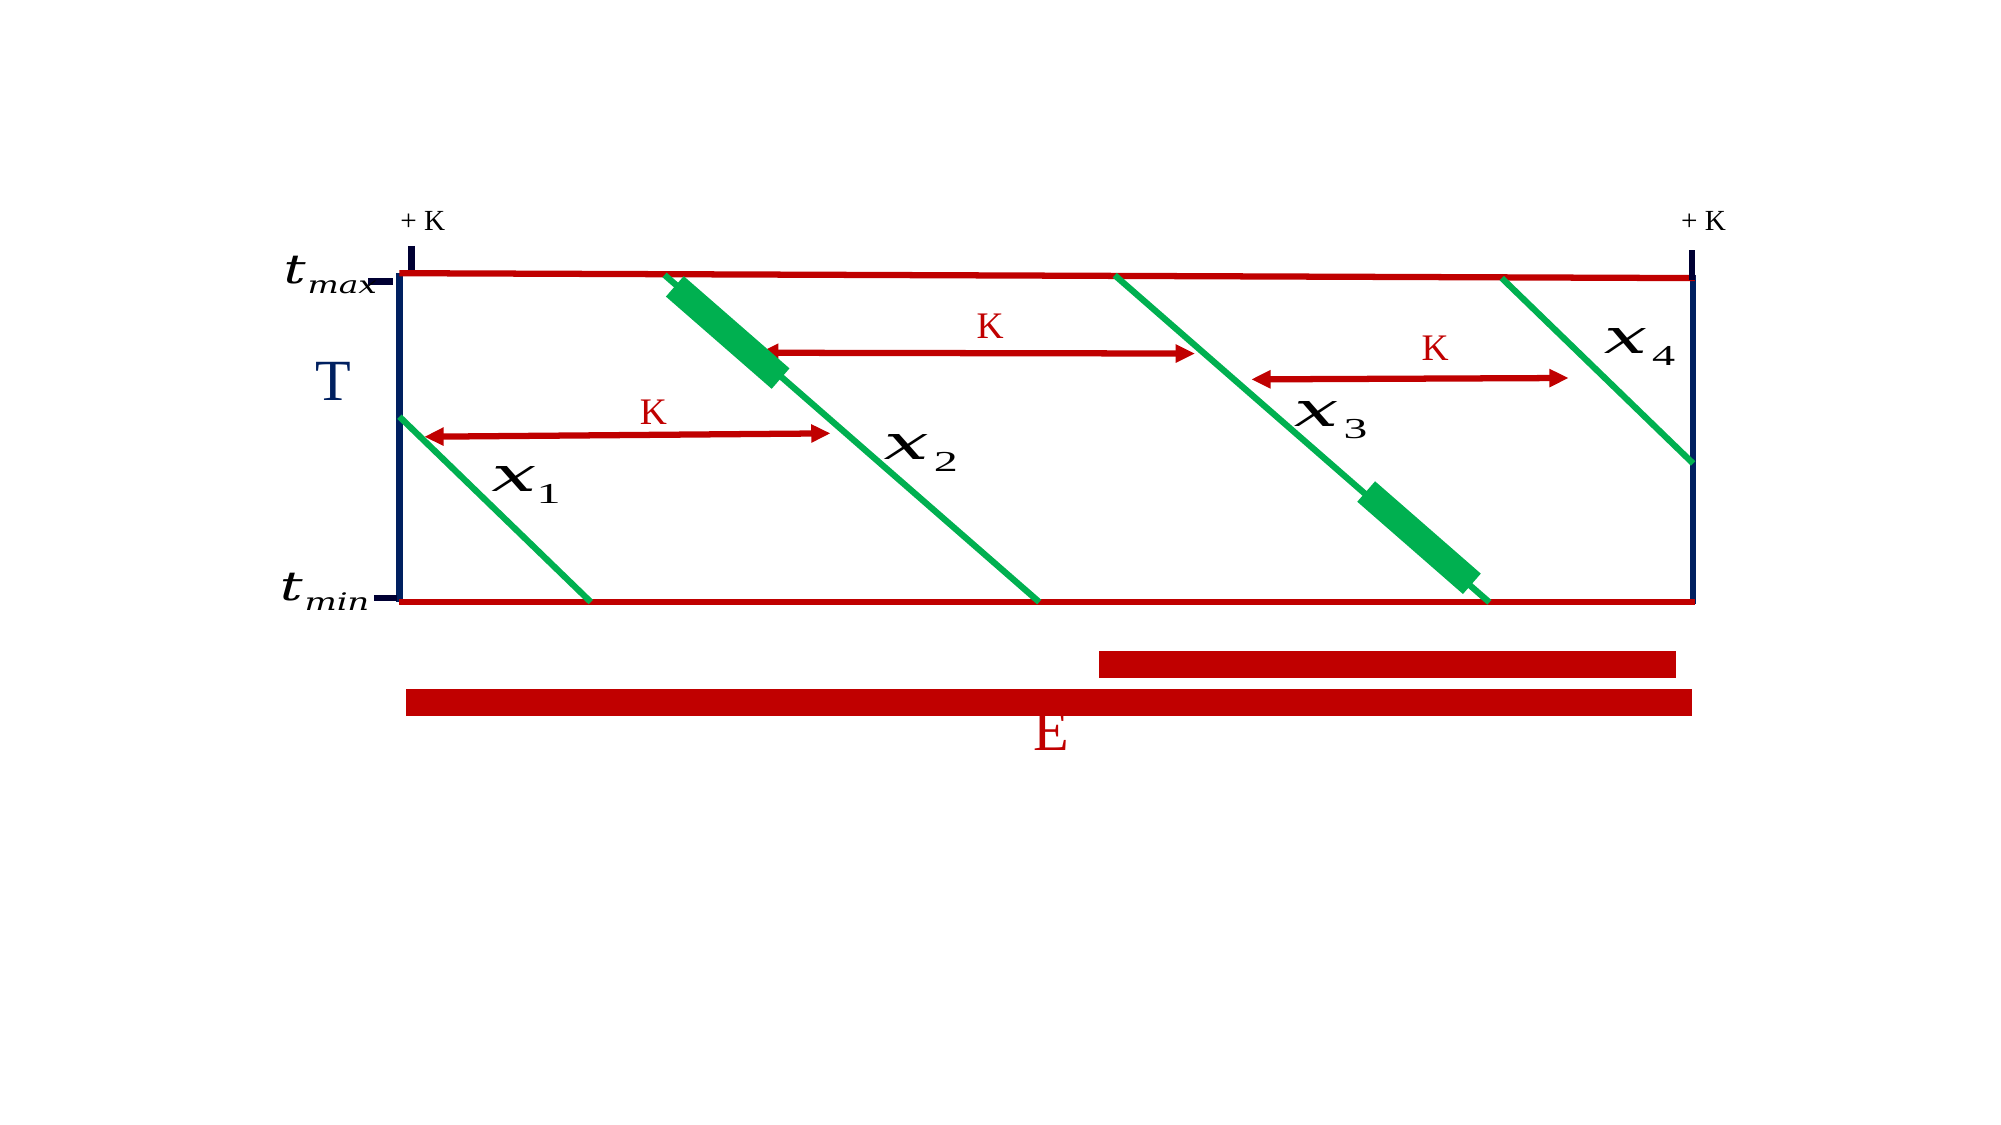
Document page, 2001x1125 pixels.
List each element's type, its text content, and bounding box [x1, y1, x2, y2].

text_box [1365, 491, 1473, 584]
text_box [664, 274, 1040, 603]
text_box E [1019, 684, 1112, 689]
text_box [399, 416, 591, 603]
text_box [674, 286, 781, 379]
text_box T [300, 335, 394, 420]
text_box K [625, 379, 659, 431]
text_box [1501, 277, 1694, 464]
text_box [399, 272, 1687, 279]
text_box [1114, 275, 1490, 603]
text_box E [1019, 716, 1112, 770]
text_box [596, 433, 659, 437]
